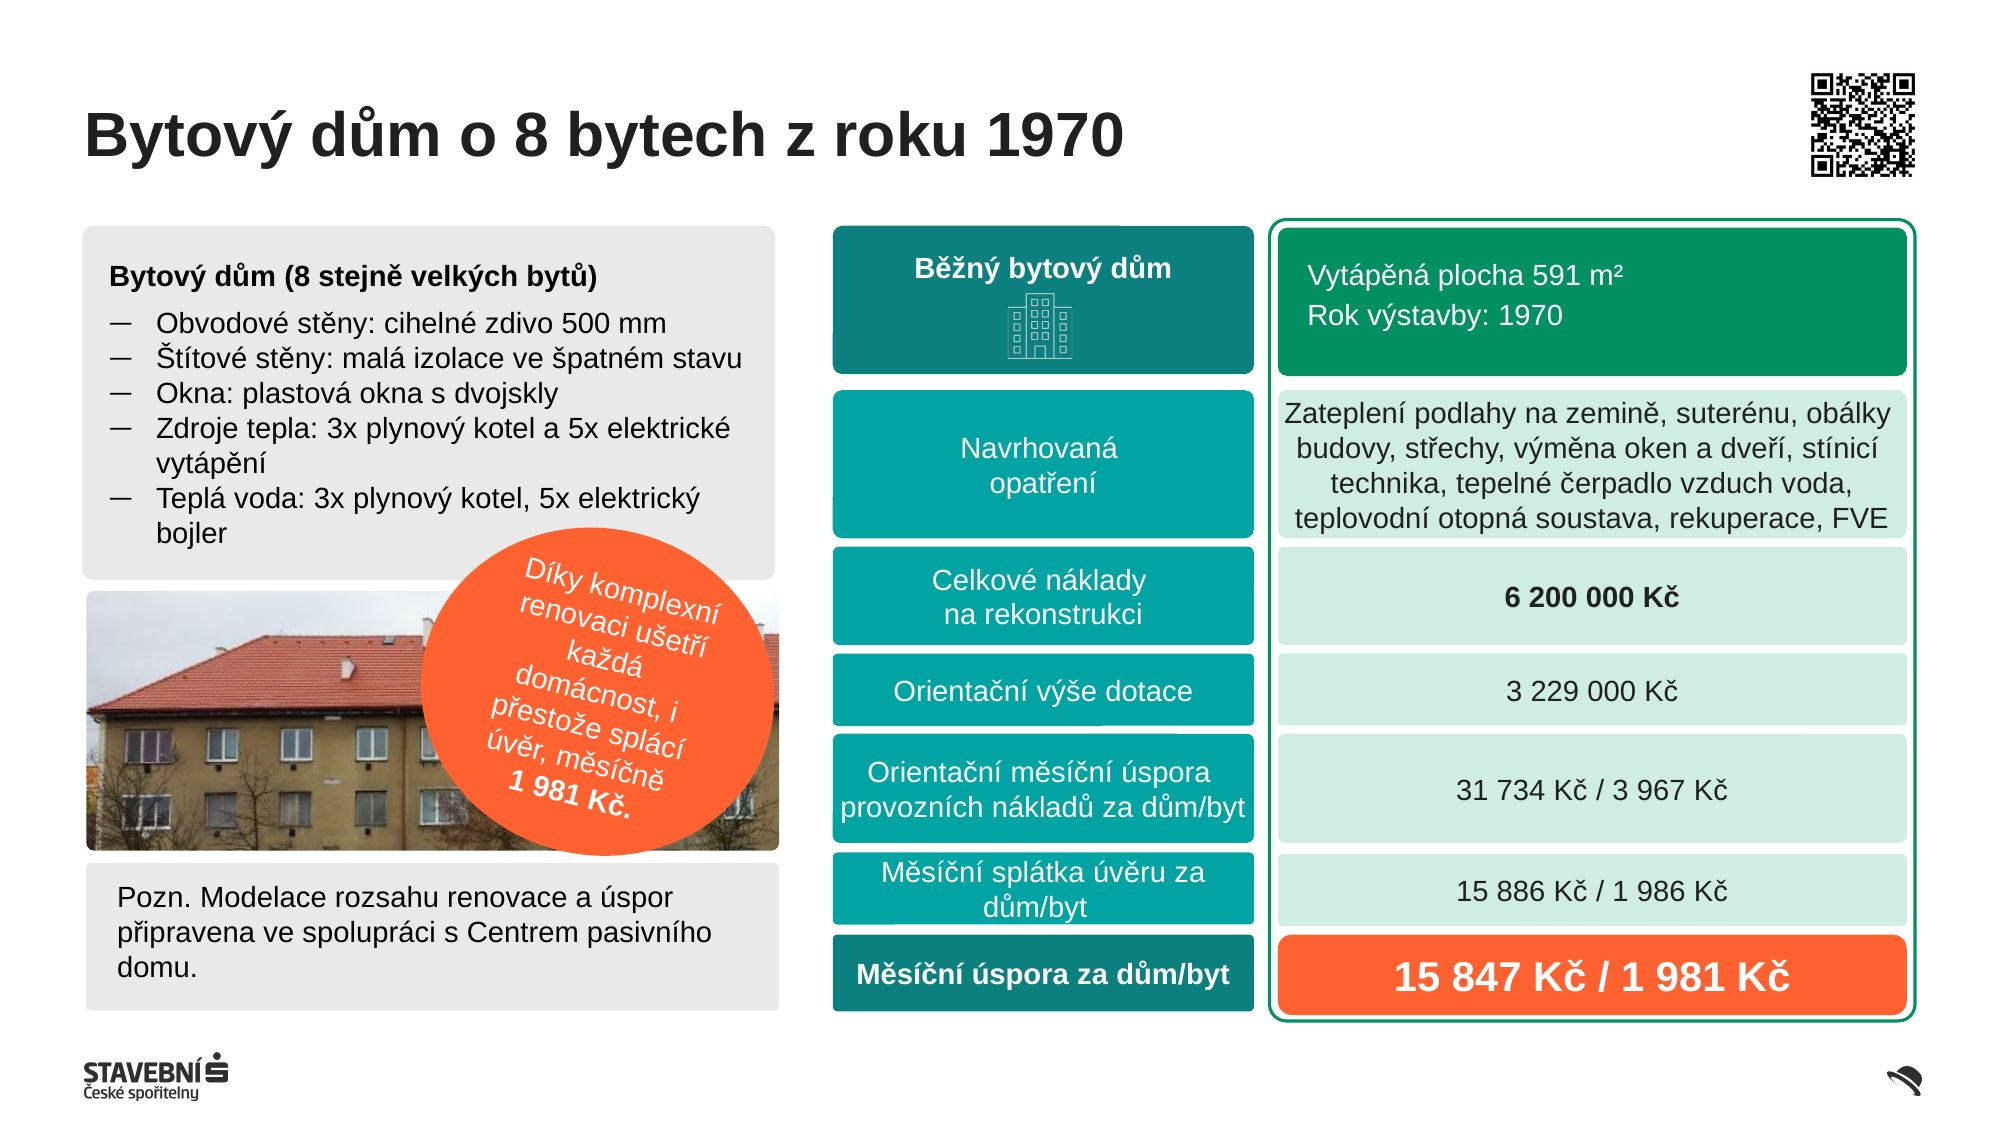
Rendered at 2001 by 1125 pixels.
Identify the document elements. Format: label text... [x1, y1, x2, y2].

picture [1807, 70, 1918, 181]
text_box Orientační měsíční úspora provozních nákladů za dům/byt [832, 733, 1255, 843]
text_box Navrhovaná opatření [832, 389, 1255, 539]
text_box Měsíční úspora za dům/byt [832, 934, 1255, 1012]
picture [612, 250, 674, 361]
text_box Díky komplexní renovaci ušetří každá domácnost, i přestože splácí úvěr, měsíčně 1 981 Kč. [452, 525, 734, 589]
text_box Pozn. Modelace rozsahu renovace a úspor připravena ve spolupráci s Centrem pasivního domu. [86, 863, 779, 1011]
text_box Běžný bytový dům [832, 225, 1255, 375]
text_box Orientační výše dotace [832, 653, 1255, 726]
text_box Celkové náklady na rekonstrukci [832, 546, 1255, 646]
text_box Měsíční splátka úvěru za dům/byt [832, 852, 1255, 925]
picture [1887, 1066, 1922, 1096]
picture [86, 590, 780, 851]
picture [84, 1052, 228, 1101]
picture [1007, 293, 1073, 359]
text_box Bytový dům (8 stejně velkých bytů) Obvodové stěny: cihelné zdivo 500 mm Štítové stěny: malá izolace ve špatném stavu Okna: plastová okna s dvojskly Zdroje tepla: 3x plynový kotel a 5x elektrické vytápění Teplá voda: 3x plynový kotel, 5x elektrický bojler [82, 225, 776, 581]
title Bytový dům o 8 bytech z roku 1970 [84, 101, 1916, 226]
text_box [1269, 219, 1916, 1021]
